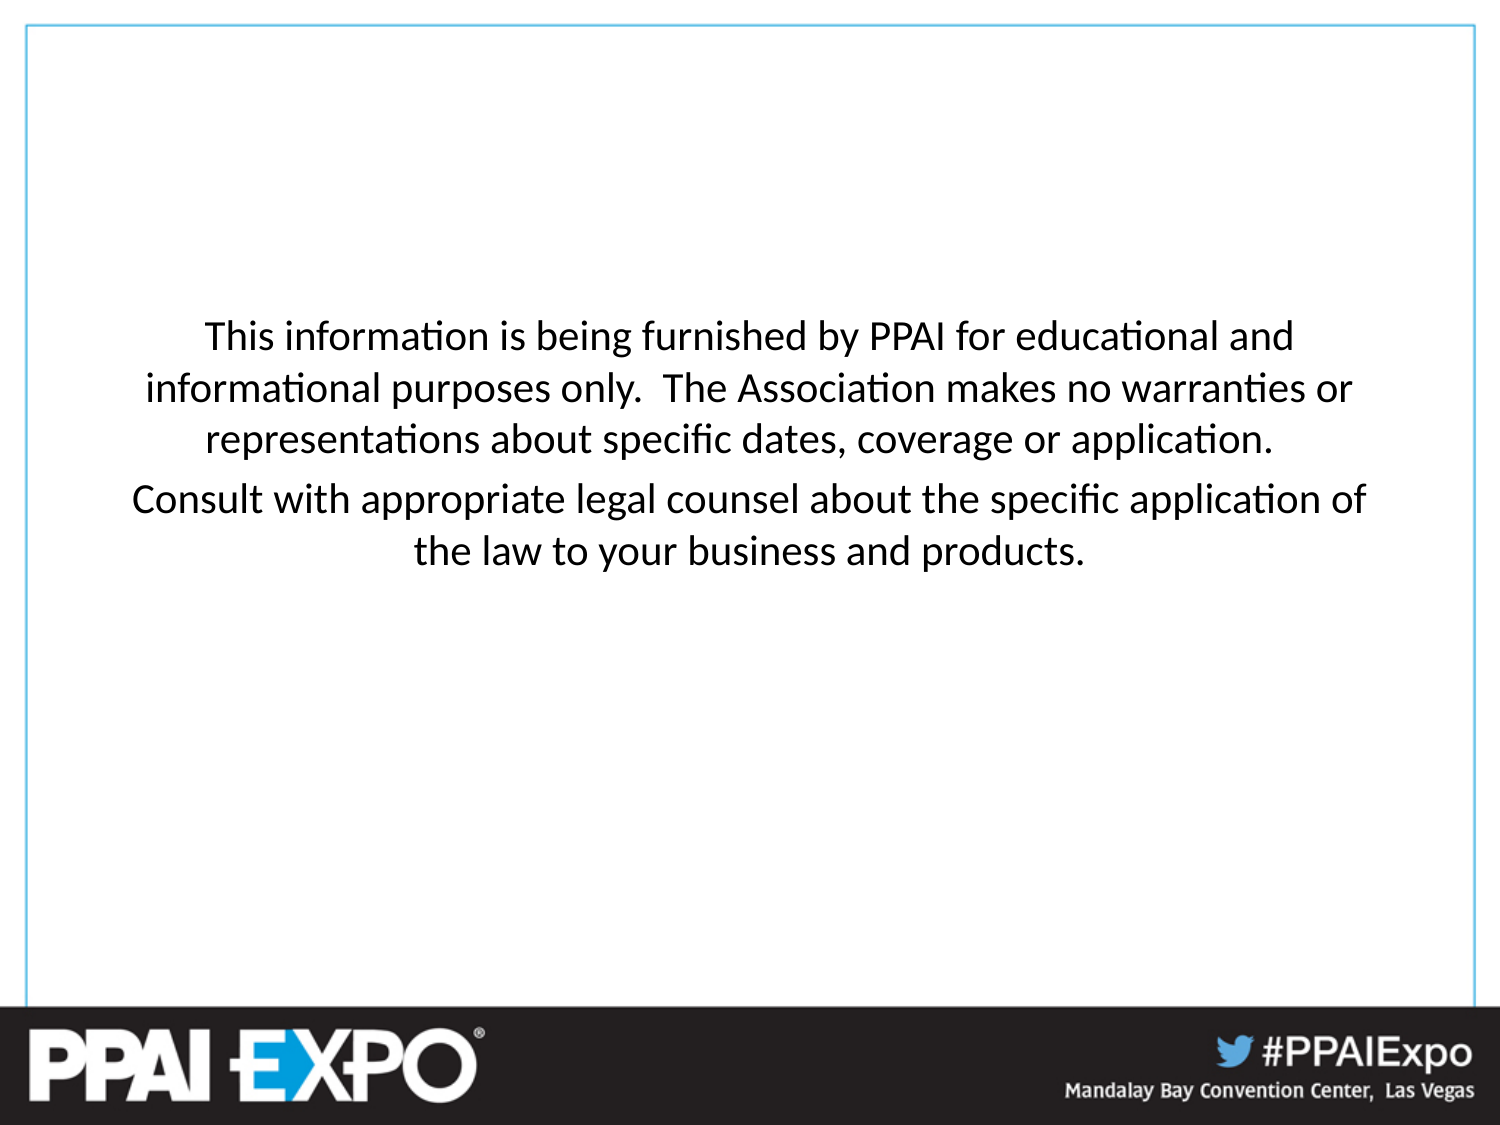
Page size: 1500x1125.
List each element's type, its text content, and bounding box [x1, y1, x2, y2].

picture [0, 0, 1500, 1125]
list This information is being furnished by PPAI for educational and informational purposes only. The Association makes no warranties or representations about specific dates, coverage or application. Consult with appropriate legal counsel about the specific application of the law to your business and products. [112, 299, 1388, 588]
